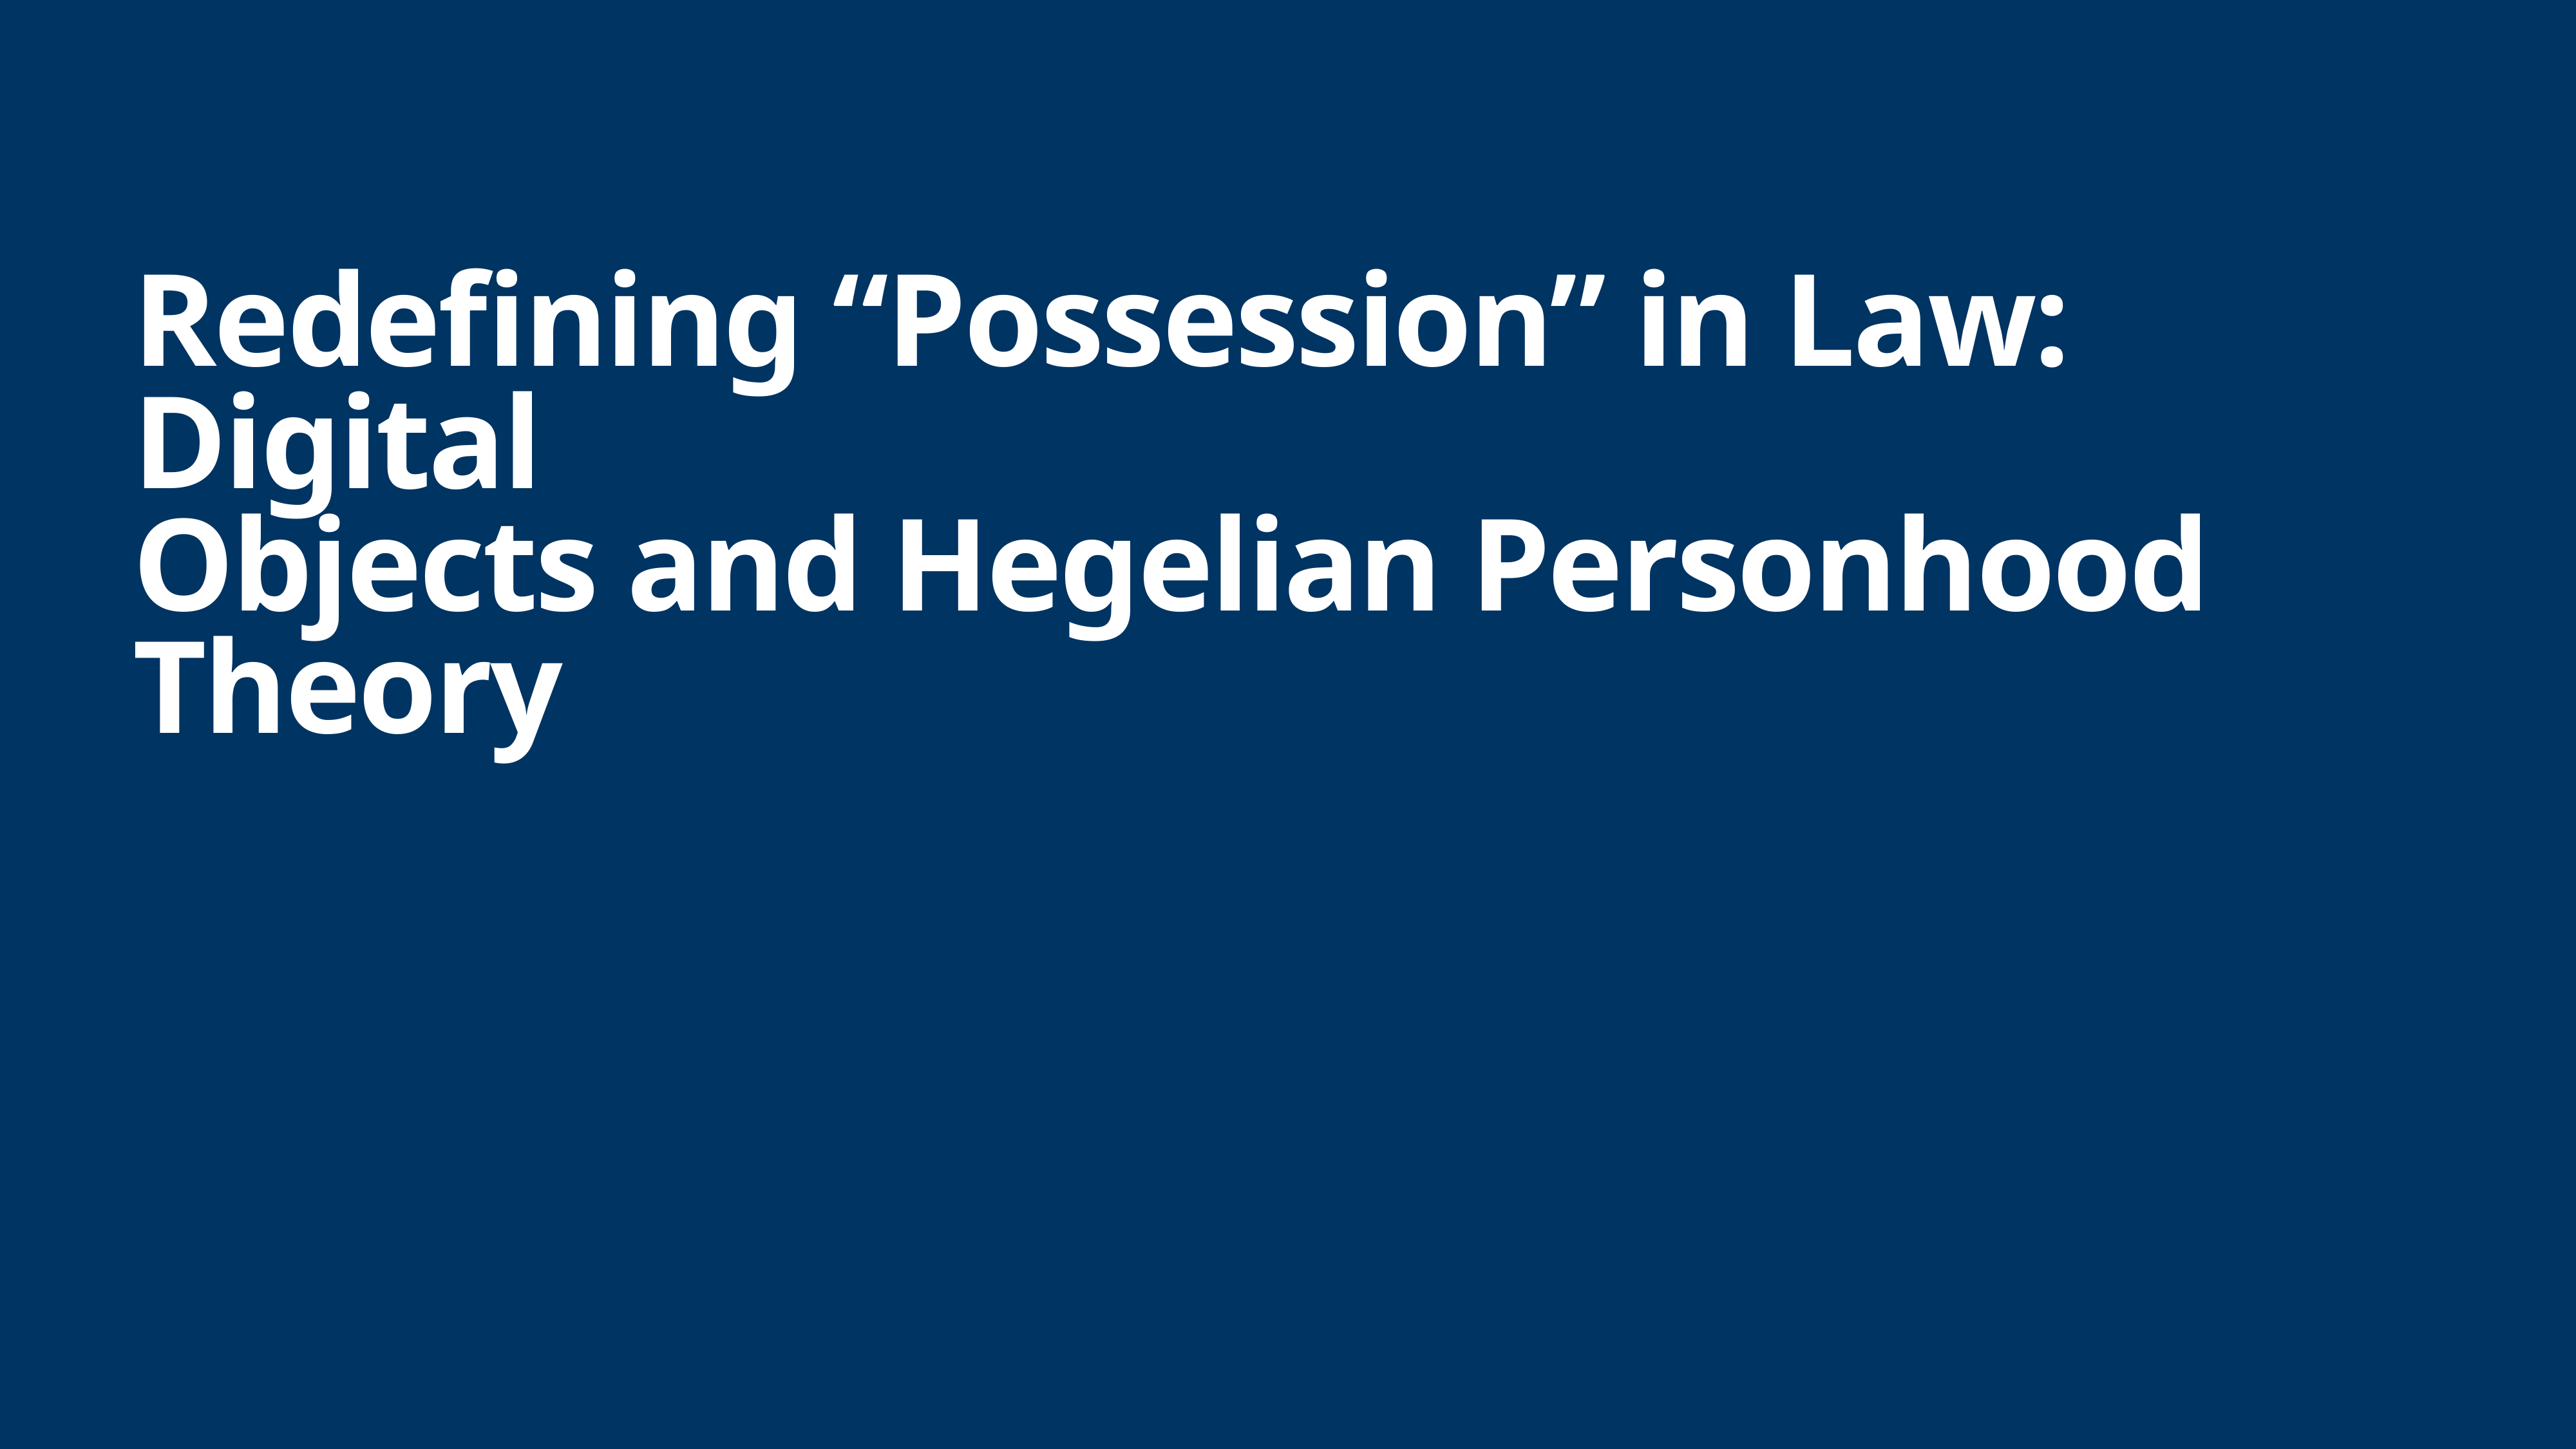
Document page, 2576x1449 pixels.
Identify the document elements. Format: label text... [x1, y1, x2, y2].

title Redefining “Possession” in Law: Digital Objects and Hegelian Personhood Theory [127, 271, 2449, 764]
